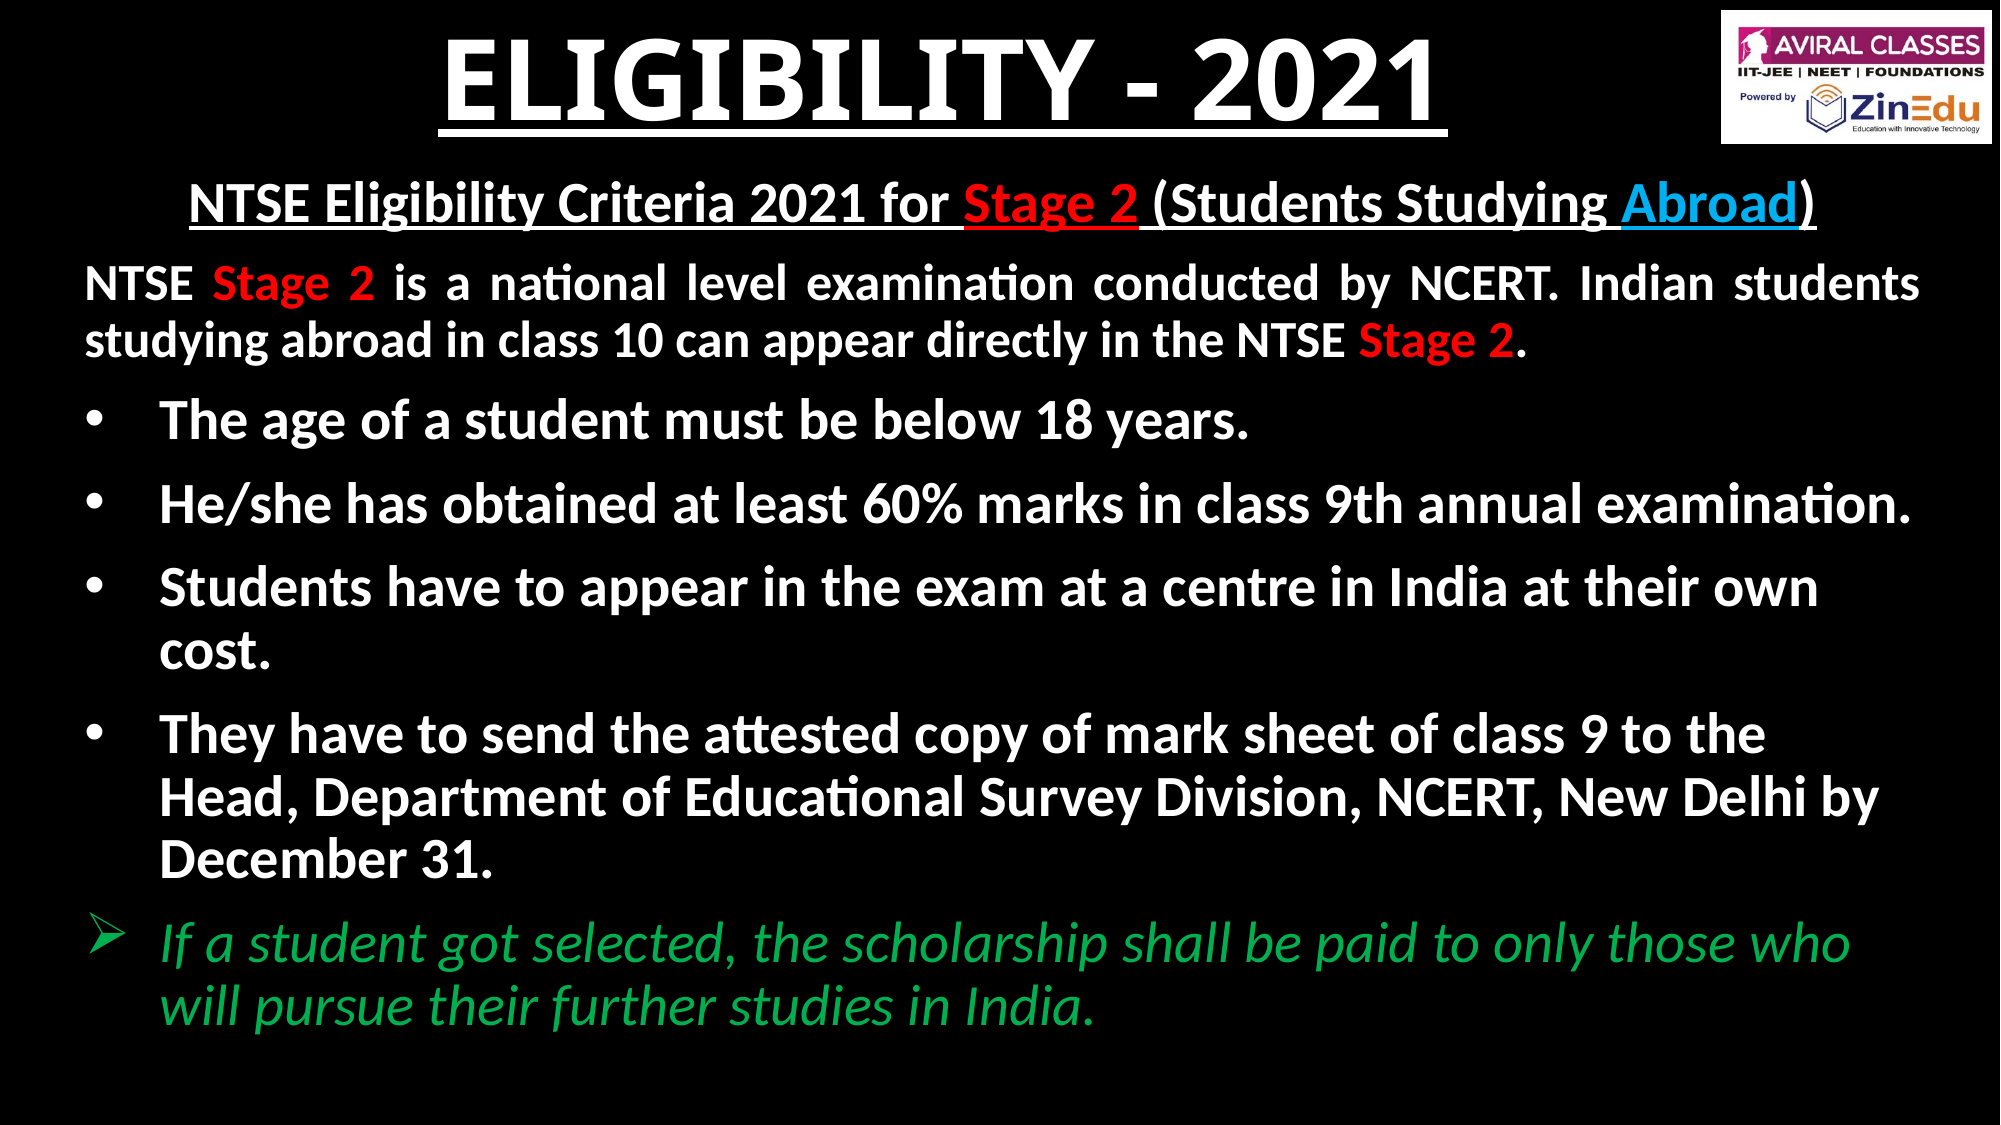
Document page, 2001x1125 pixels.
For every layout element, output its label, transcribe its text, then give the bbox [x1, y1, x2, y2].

title ELIGIBILITY - 2021 [192, 15, 1693, 153]
subtitle NTSE Eligibility Criteria 2021 for Stage 2 (Students Studying Abroad) NTSE Stage 2 is a national level examination conducted by NCERT. Indian students studying abroad in class 10 can appear directly in the NTSE Stage 2. The age of a student must be below 18 years. He/she has obtained at least 60% marks in class 9th annual examination. Students have to appear in the exam at a centre in India at their own cost. They have to send the attested copy of mark sheet of class 9 to the Head, Department of Educational Survey Division, NCERT, New Delhi by December 31. If a student got selected, the scholarship shall be paid to only those who will pursue their further studies in India. [69, 164, 1937, 1103]
picture [1721, 10, 1992, 144]
